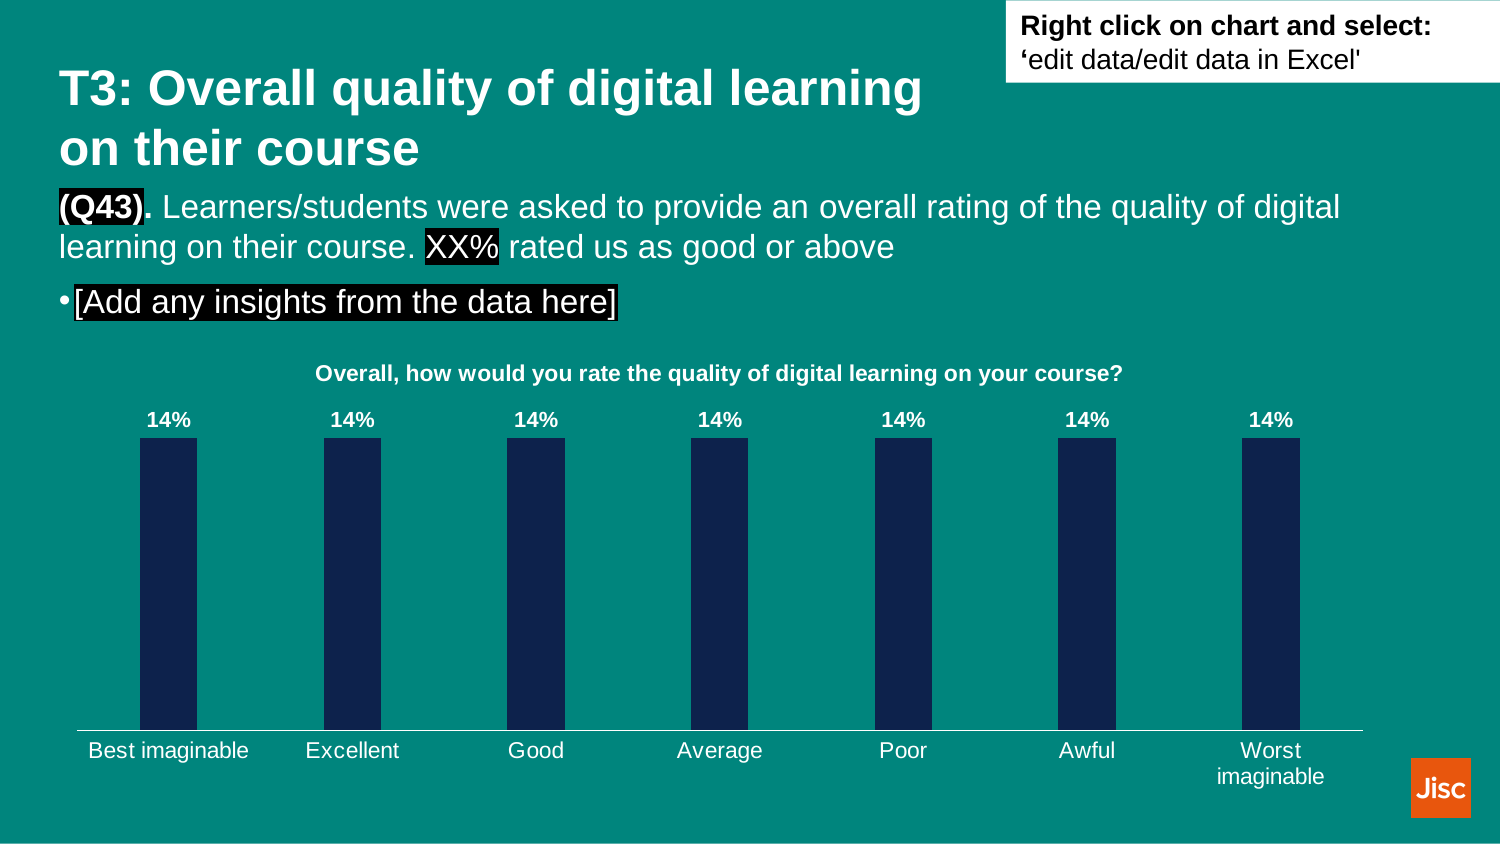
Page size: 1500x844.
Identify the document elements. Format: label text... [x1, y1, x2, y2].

chart [49, 335, 1390, 799]
title T3: Overall quality of digital learning on their course [58, 55, 971, 112]
text_box Right click on chart and select: ‘edit data/edit data in Excel' [1005, 0, 1500, 83]
picture [1411, 758, 1471, 818]
list (Q43). Learners/students were asked to provide an overall rating of the quality of digital learning on their course. XX% rated us as good or above [Add any insights from the data here] [58, 184, 1432, 348]
